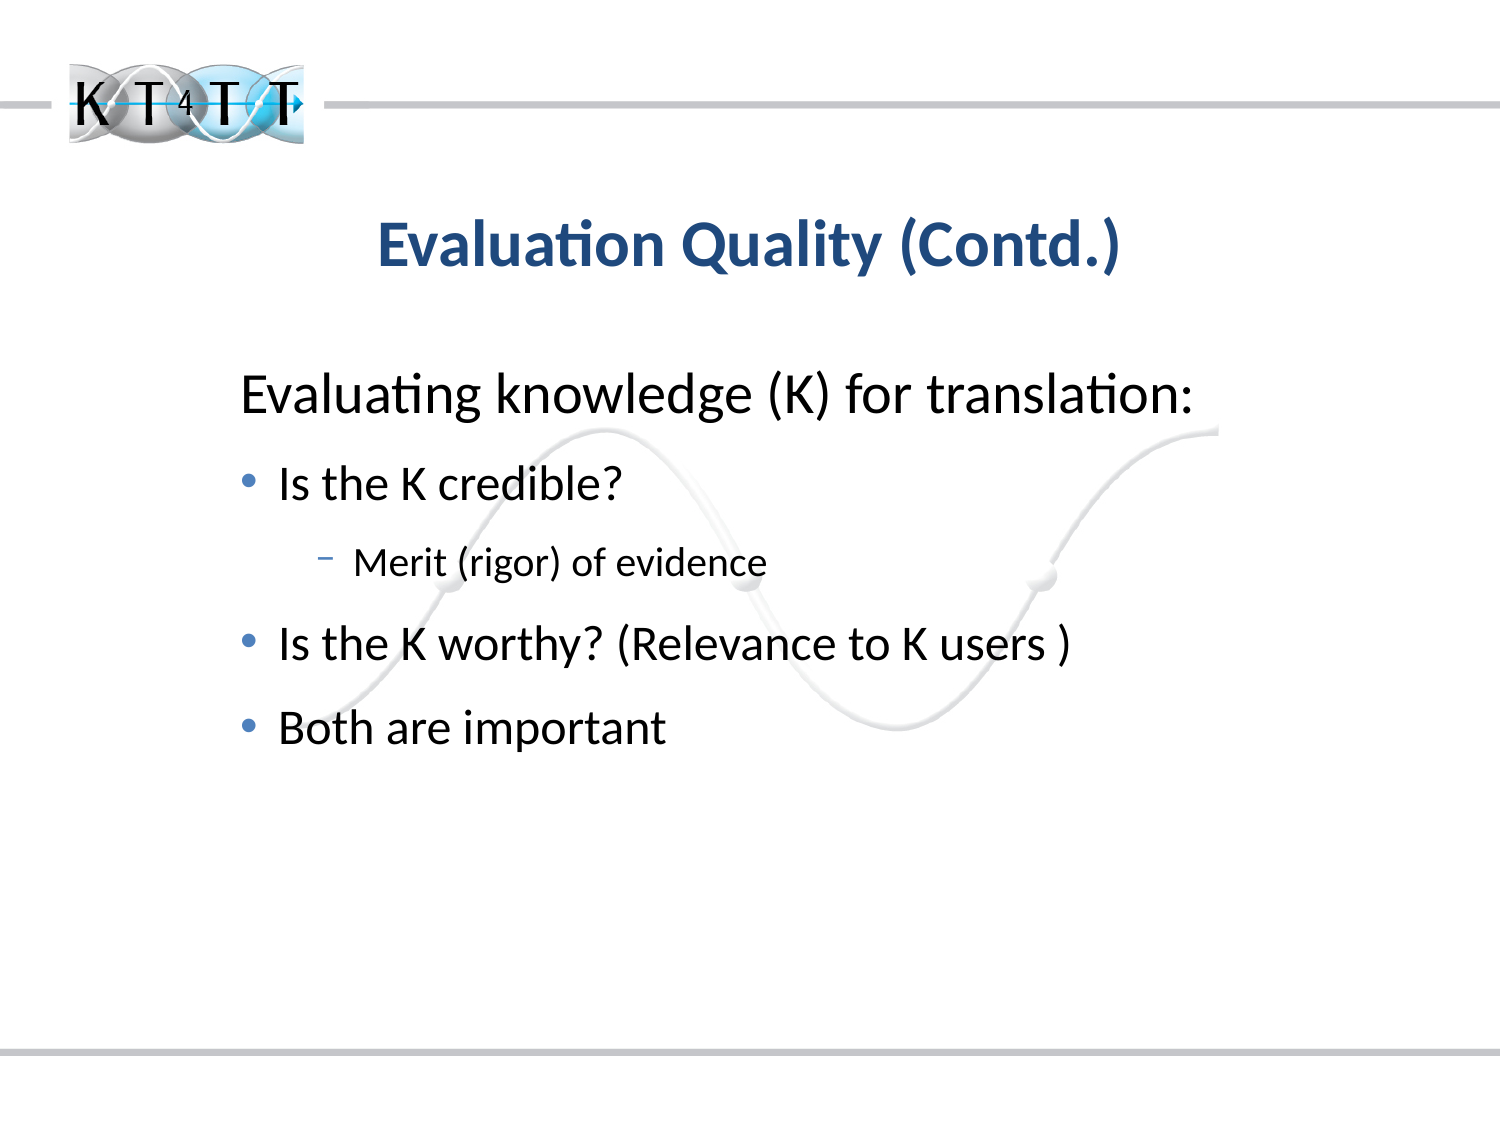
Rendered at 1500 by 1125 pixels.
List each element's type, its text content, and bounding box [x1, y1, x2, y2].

title Evaluation Quality (Contd.) [75, 162, 1425, 318]
list Evaluating knowledge (K) for translation: Is the K credible? Merit (rigor) of evidence Is the K worthy? (Relevance to K users ) Both are important [225, 318, 1263, 763]
picture [0, 24, 1500, 1056]
